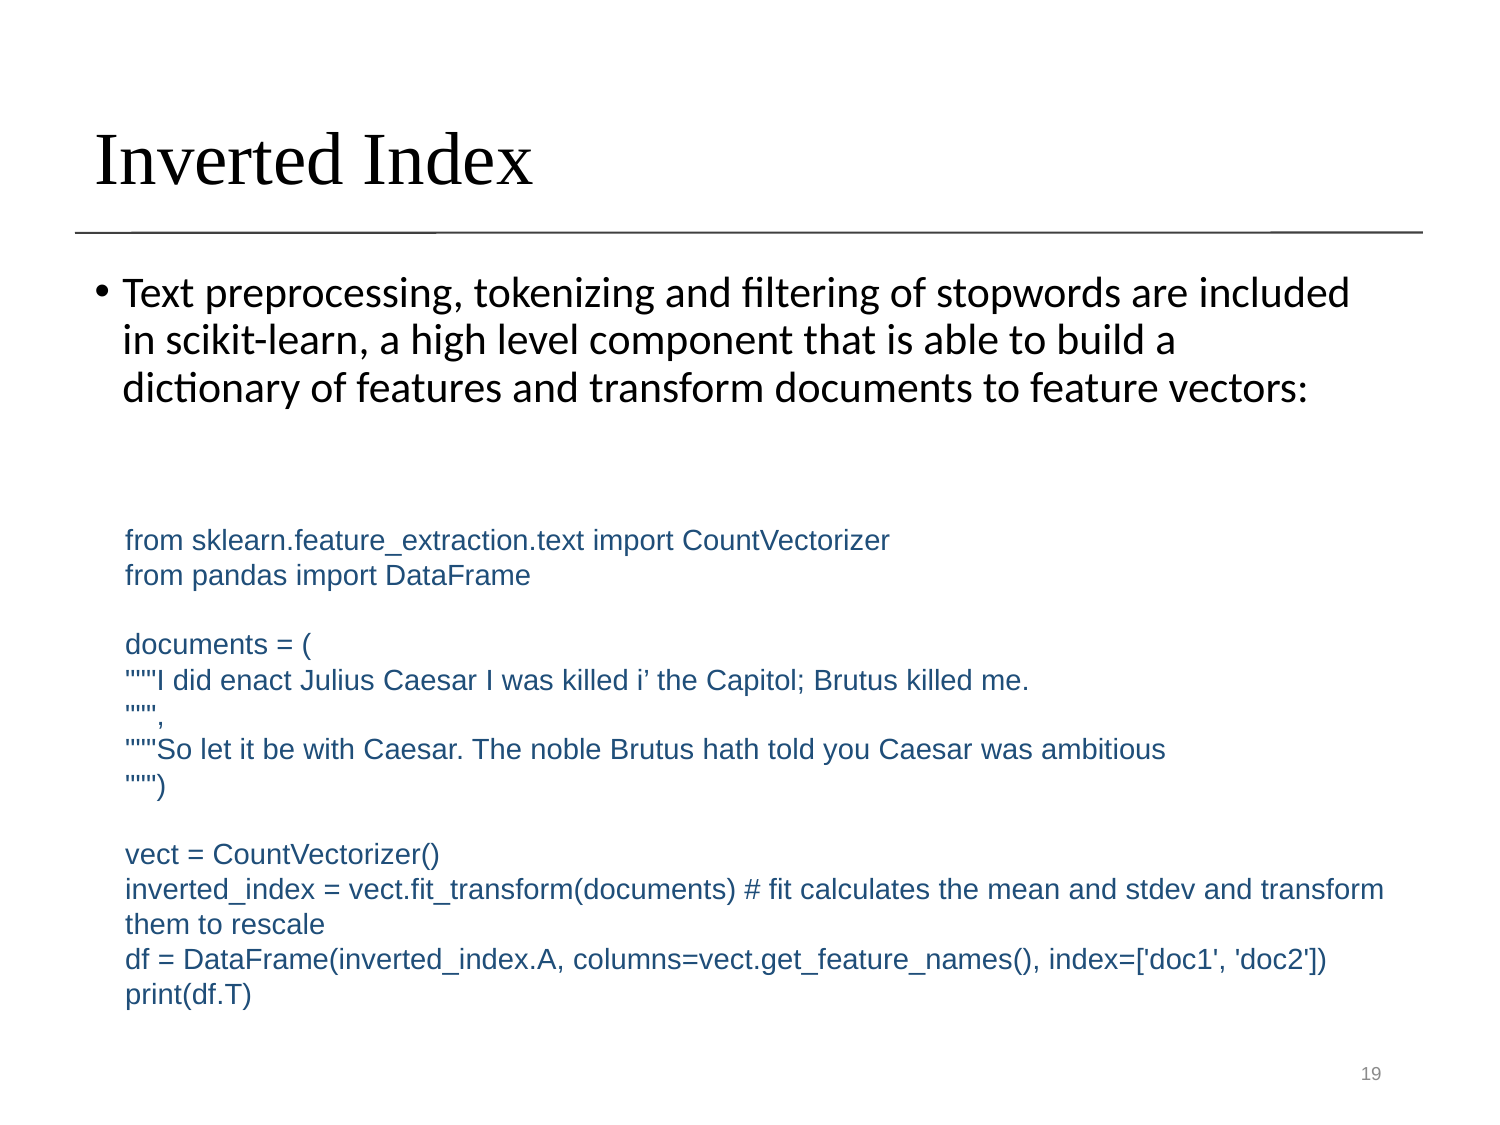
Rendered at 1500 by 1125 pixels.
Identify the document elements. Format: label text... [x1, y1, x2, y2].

text_box from sklearn.feature_extraction.text import CountVectorizer from pandas import DataFrame documents = ( """I did enact Julius Caesar I was killed i’ the Capitol; Brutus killed me. """, """So let it be with Caesar. The noble Brutus hath told you Caesar was ambitious """) vect = CountVectorizer() inverted_index = vect.fit_transform(documents) # fit calculates the mean and stdev and transform them to rescale df = DataFrame(inverted_index.A, columns=vect.get_feature_names(), index=['doc1', 'doc2']) print(df.T) [110, 513, 1458, 1053]
list Text preprocessing, tokenizing and filtering of stopwords are included in scikit-learn, a high level component that is able to build a dictionary of features and transform documents to feature vectors: [79, 262, 1374, 977]
title Inverted Index [79, 94, 1374, 226]
slide_number 19 [1059, 1053, 1397, 1103]
